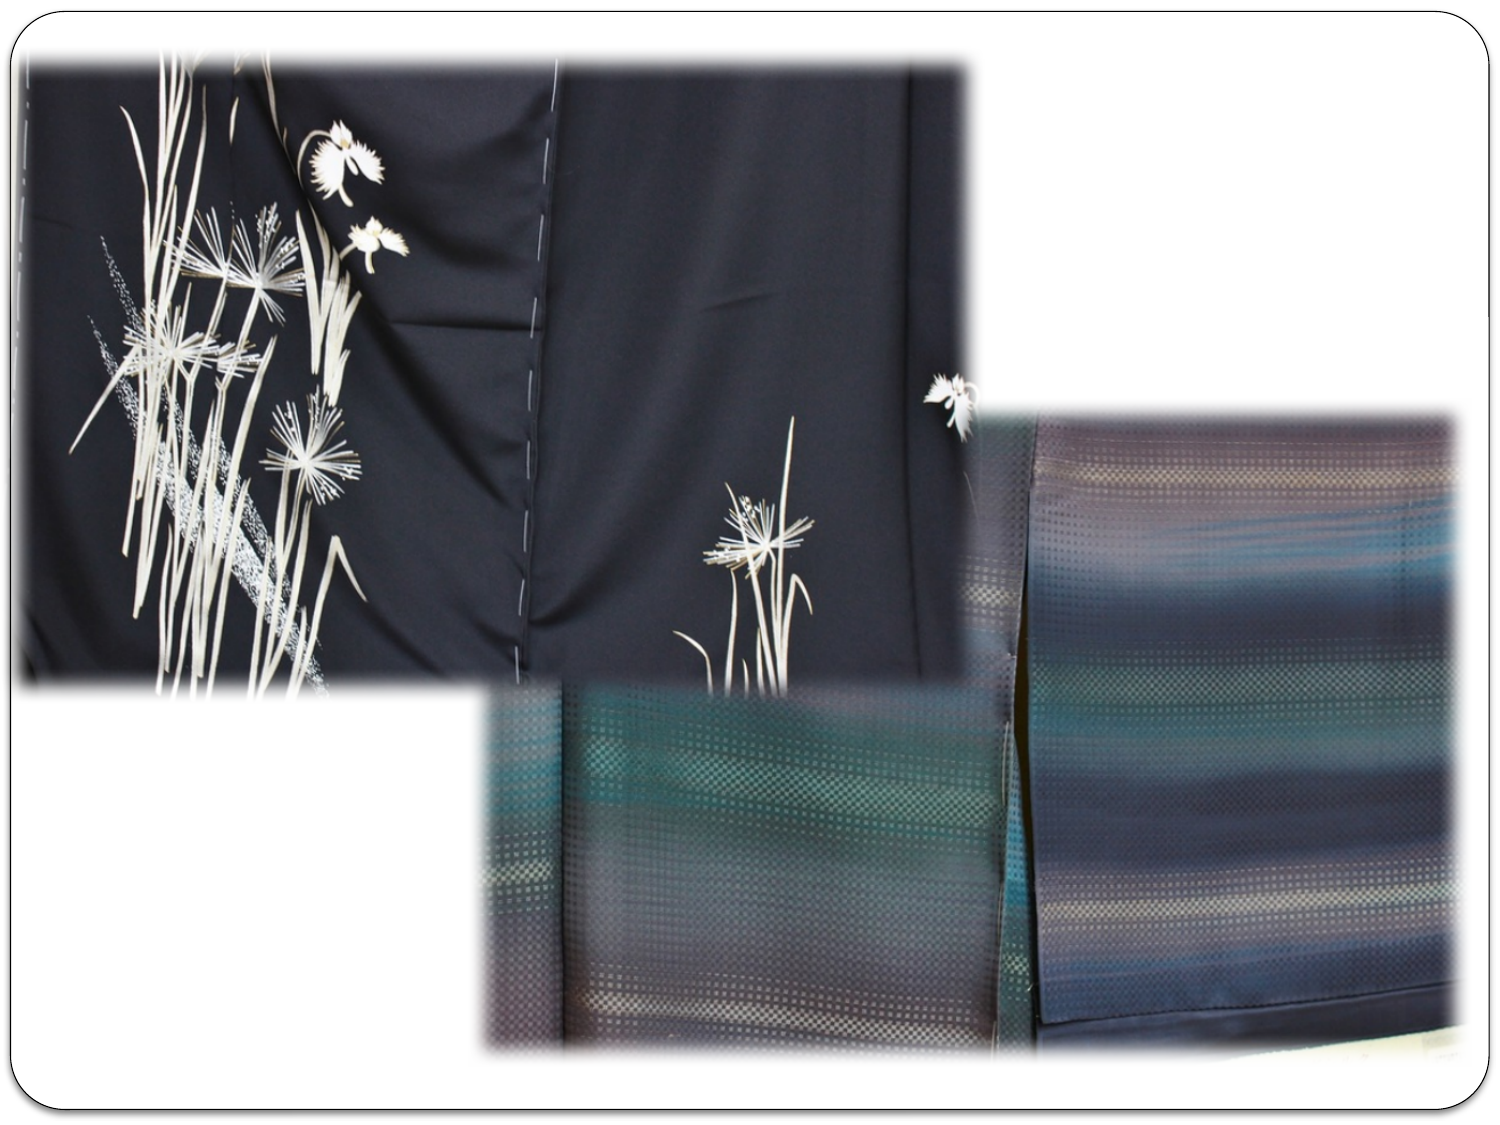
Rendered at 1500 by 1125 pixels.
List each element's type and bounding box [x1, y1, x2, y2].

picture [0, 46, 1472, 1067]
